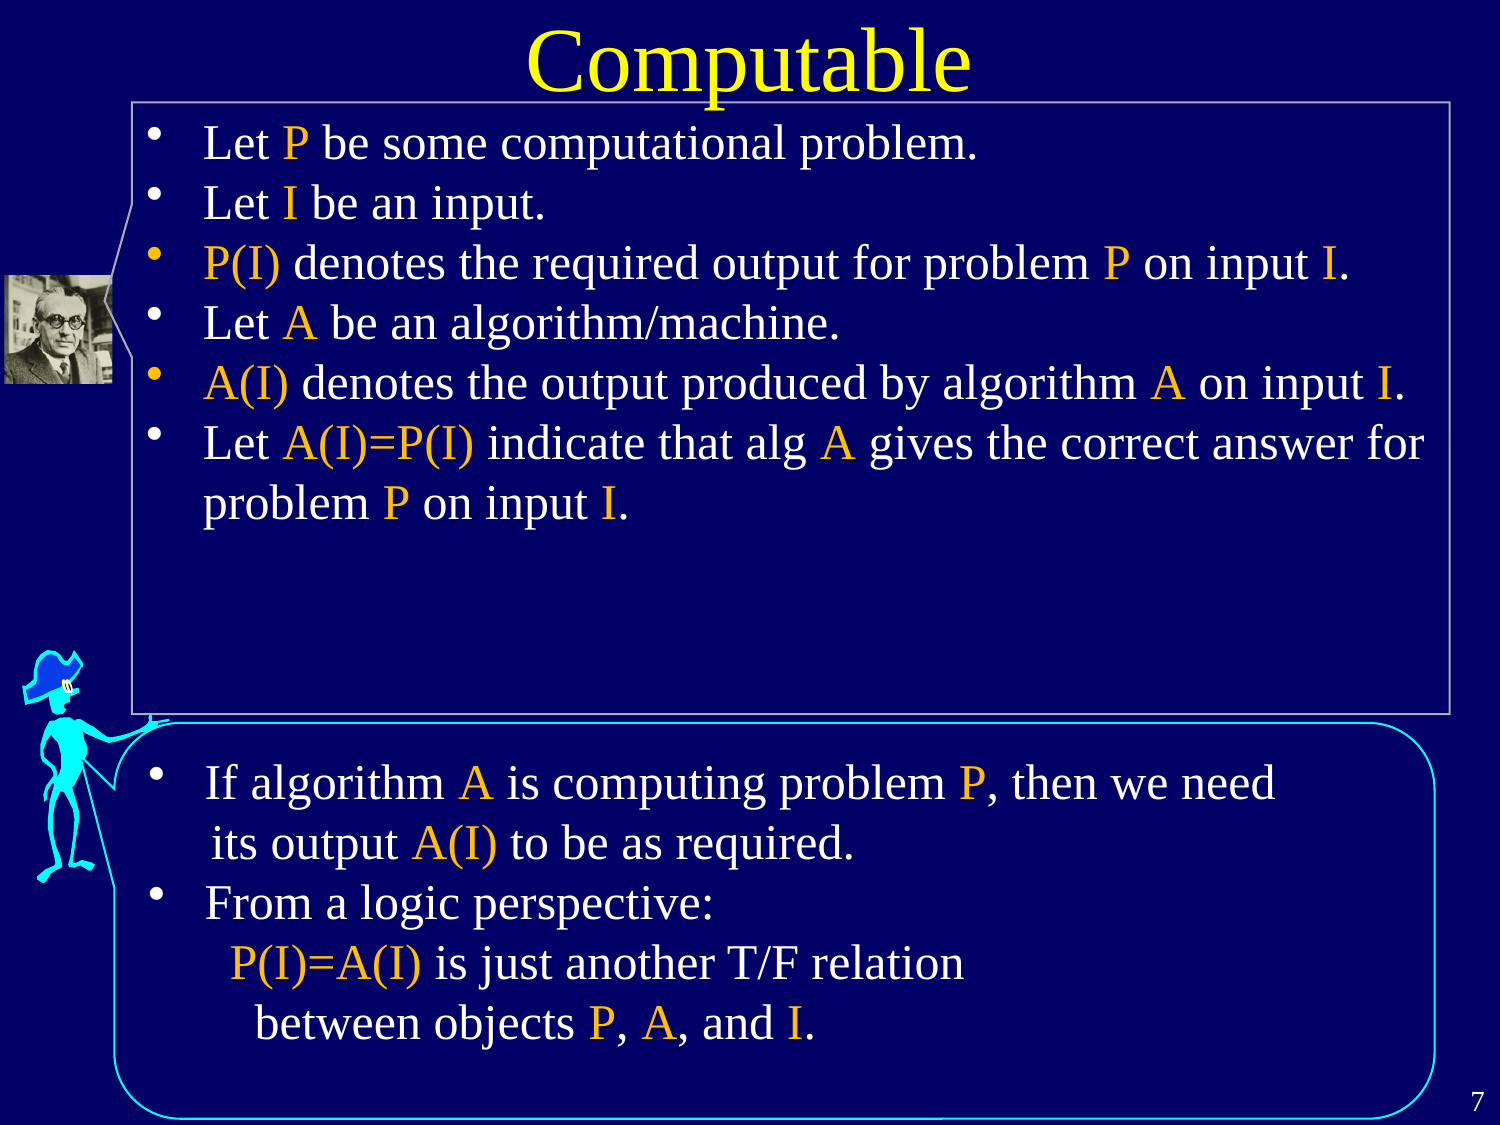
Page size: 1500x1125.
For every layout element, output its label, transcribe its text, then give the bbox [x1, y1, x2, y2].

text_box Let P be some computational problem. Let I be an input. P(I) denotes the required output for problem P on input I. Let A be an algorithm/machine. A(I) denotes the output produced by algorithm A on input I. Let A(I)=P(I) indicate that alg A gives the correct answer for problem P on input I. [112, 102, 1450, 715]
text_box If algorithm A is computing problem P, then we need its output A(I) to be as required. From a logic perspective: P(I)=A(I) is just another T/F relation between objects P, A, and I. [114, 722, 1435, 1119]
text_box Computable [112, 0, 1388, 181]
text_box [21, 649, 170, 884]
picture [4, 274, 113, 384]
